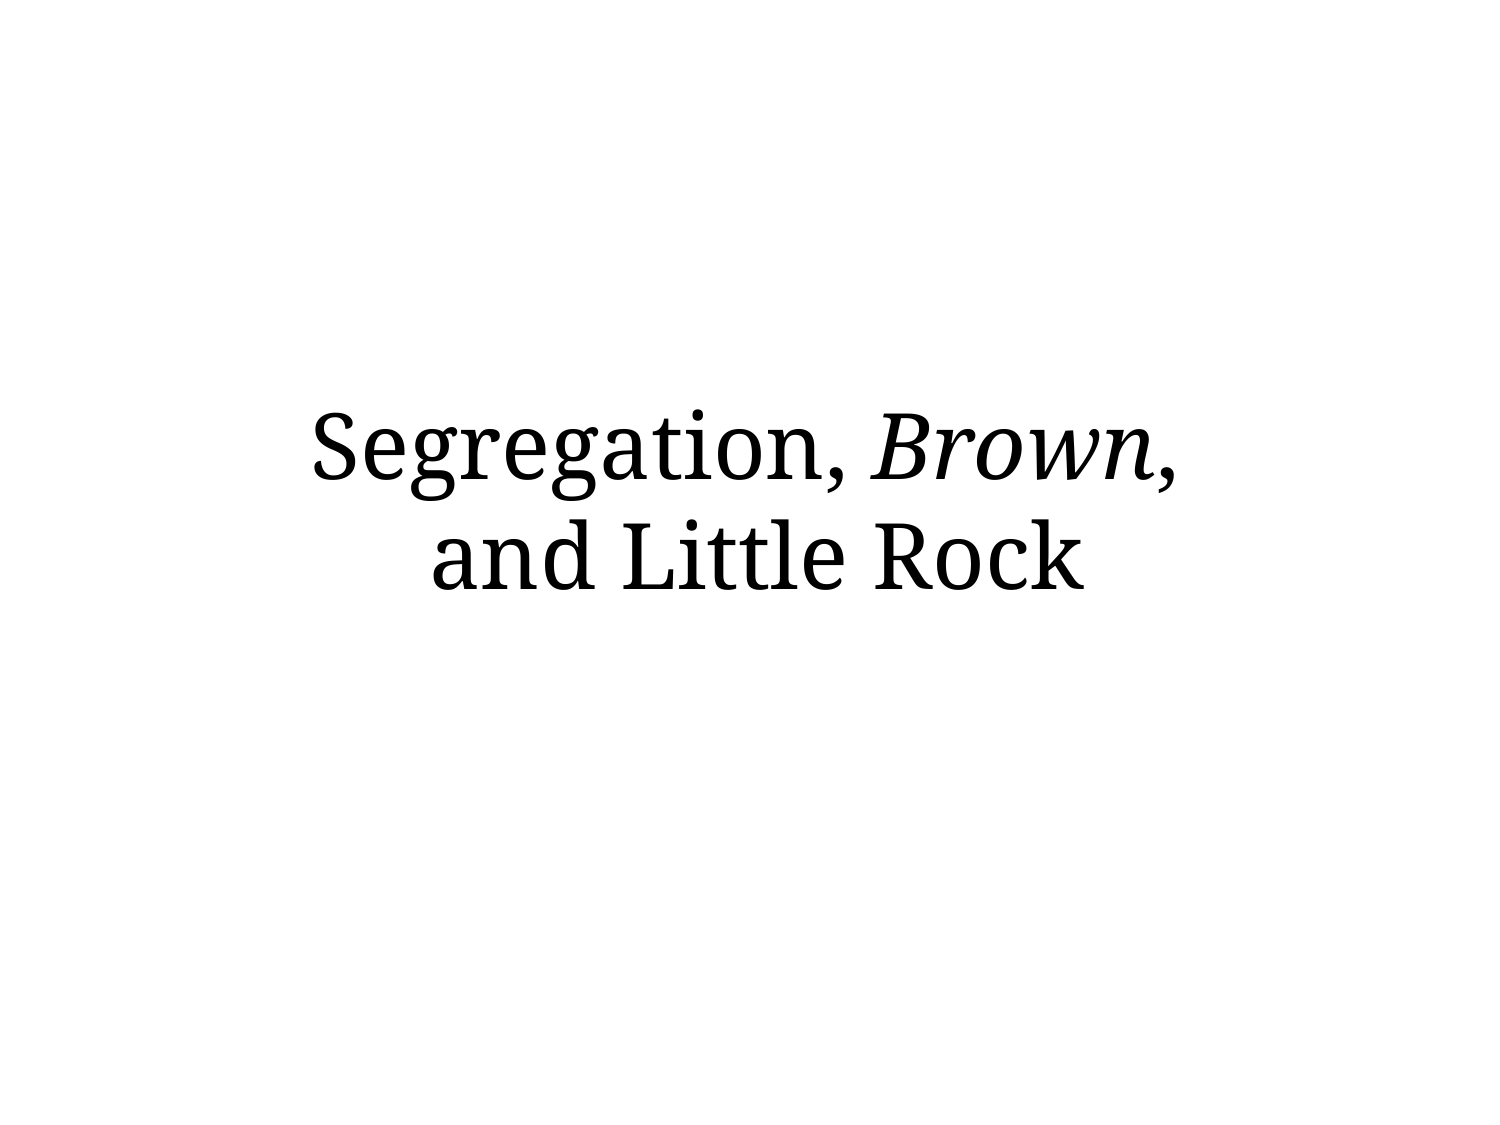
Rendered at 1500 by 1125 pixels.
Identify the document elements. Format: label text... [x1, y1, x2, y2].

title Segregation, Brown, and Little Rock [164, 254, 1350, 741]
